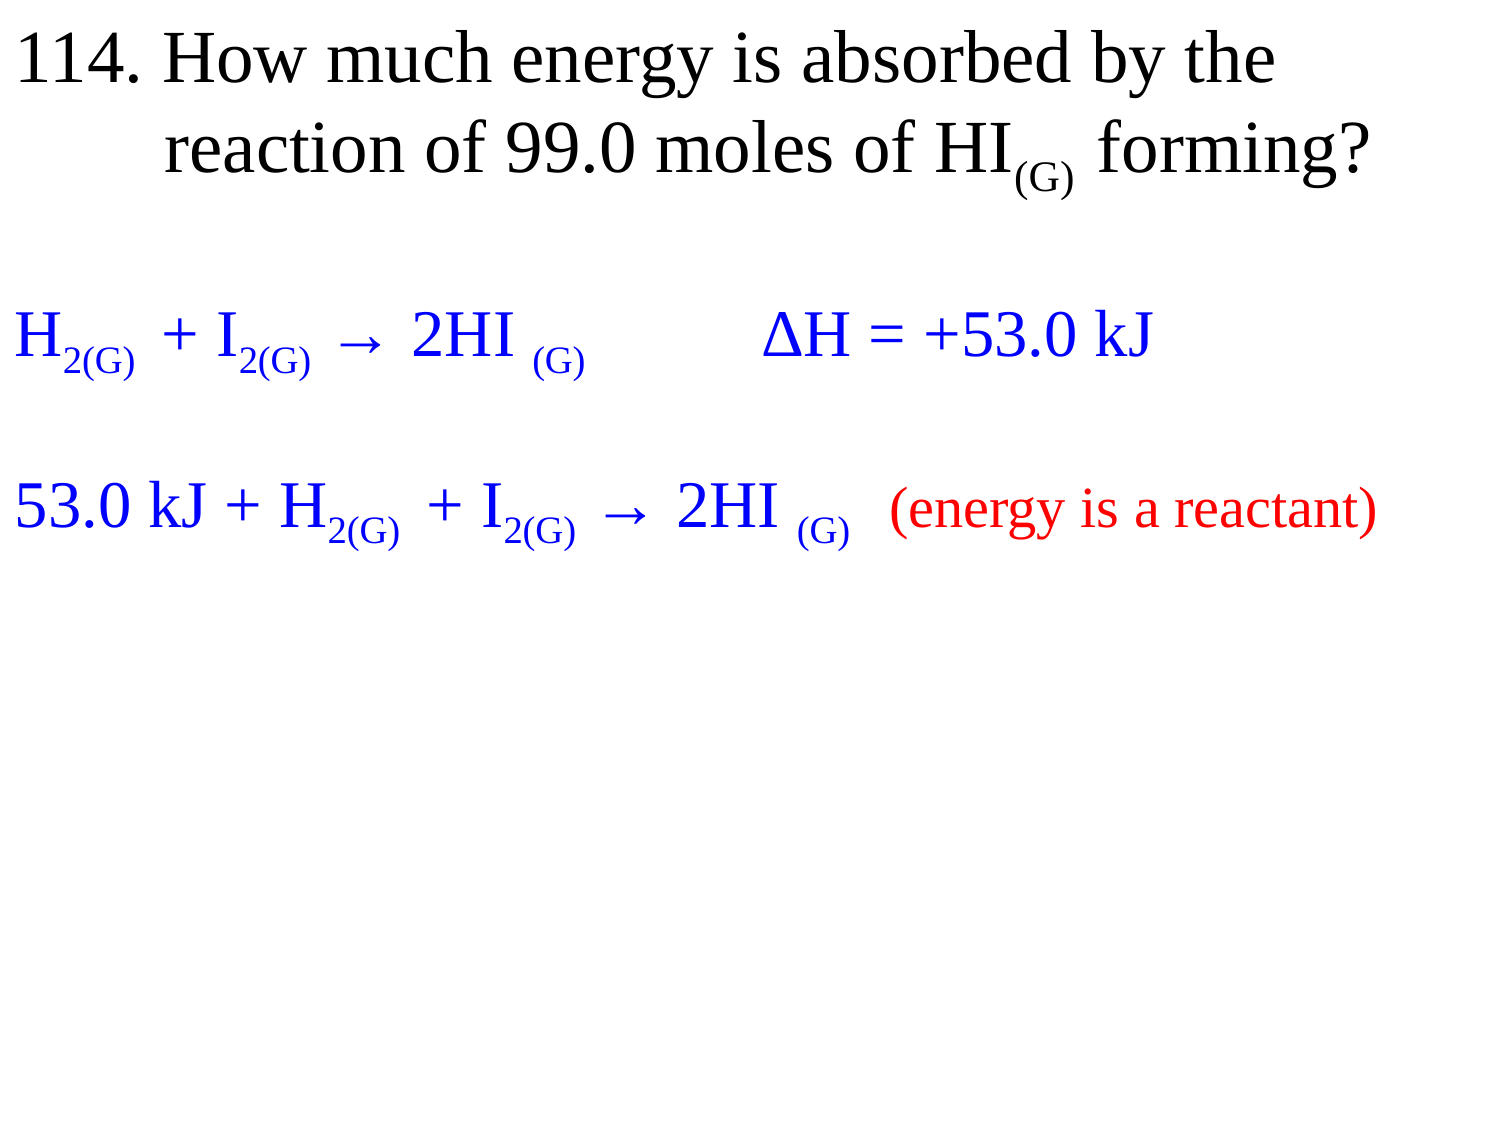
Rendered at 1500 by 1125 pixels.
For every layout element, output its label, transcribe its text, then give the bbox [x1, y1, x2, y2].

text_box 114. How much energy is absorbed by the reaction of 99.0 moles of HI(G) forming? H2(G) + I2(G) → 2HI (G) ΔH = +53.0 kJ 53.0 kJ + H2(G) + I2(G) → 2HI (G) (energy is a reactant) [0, 0, 1500, 650]
